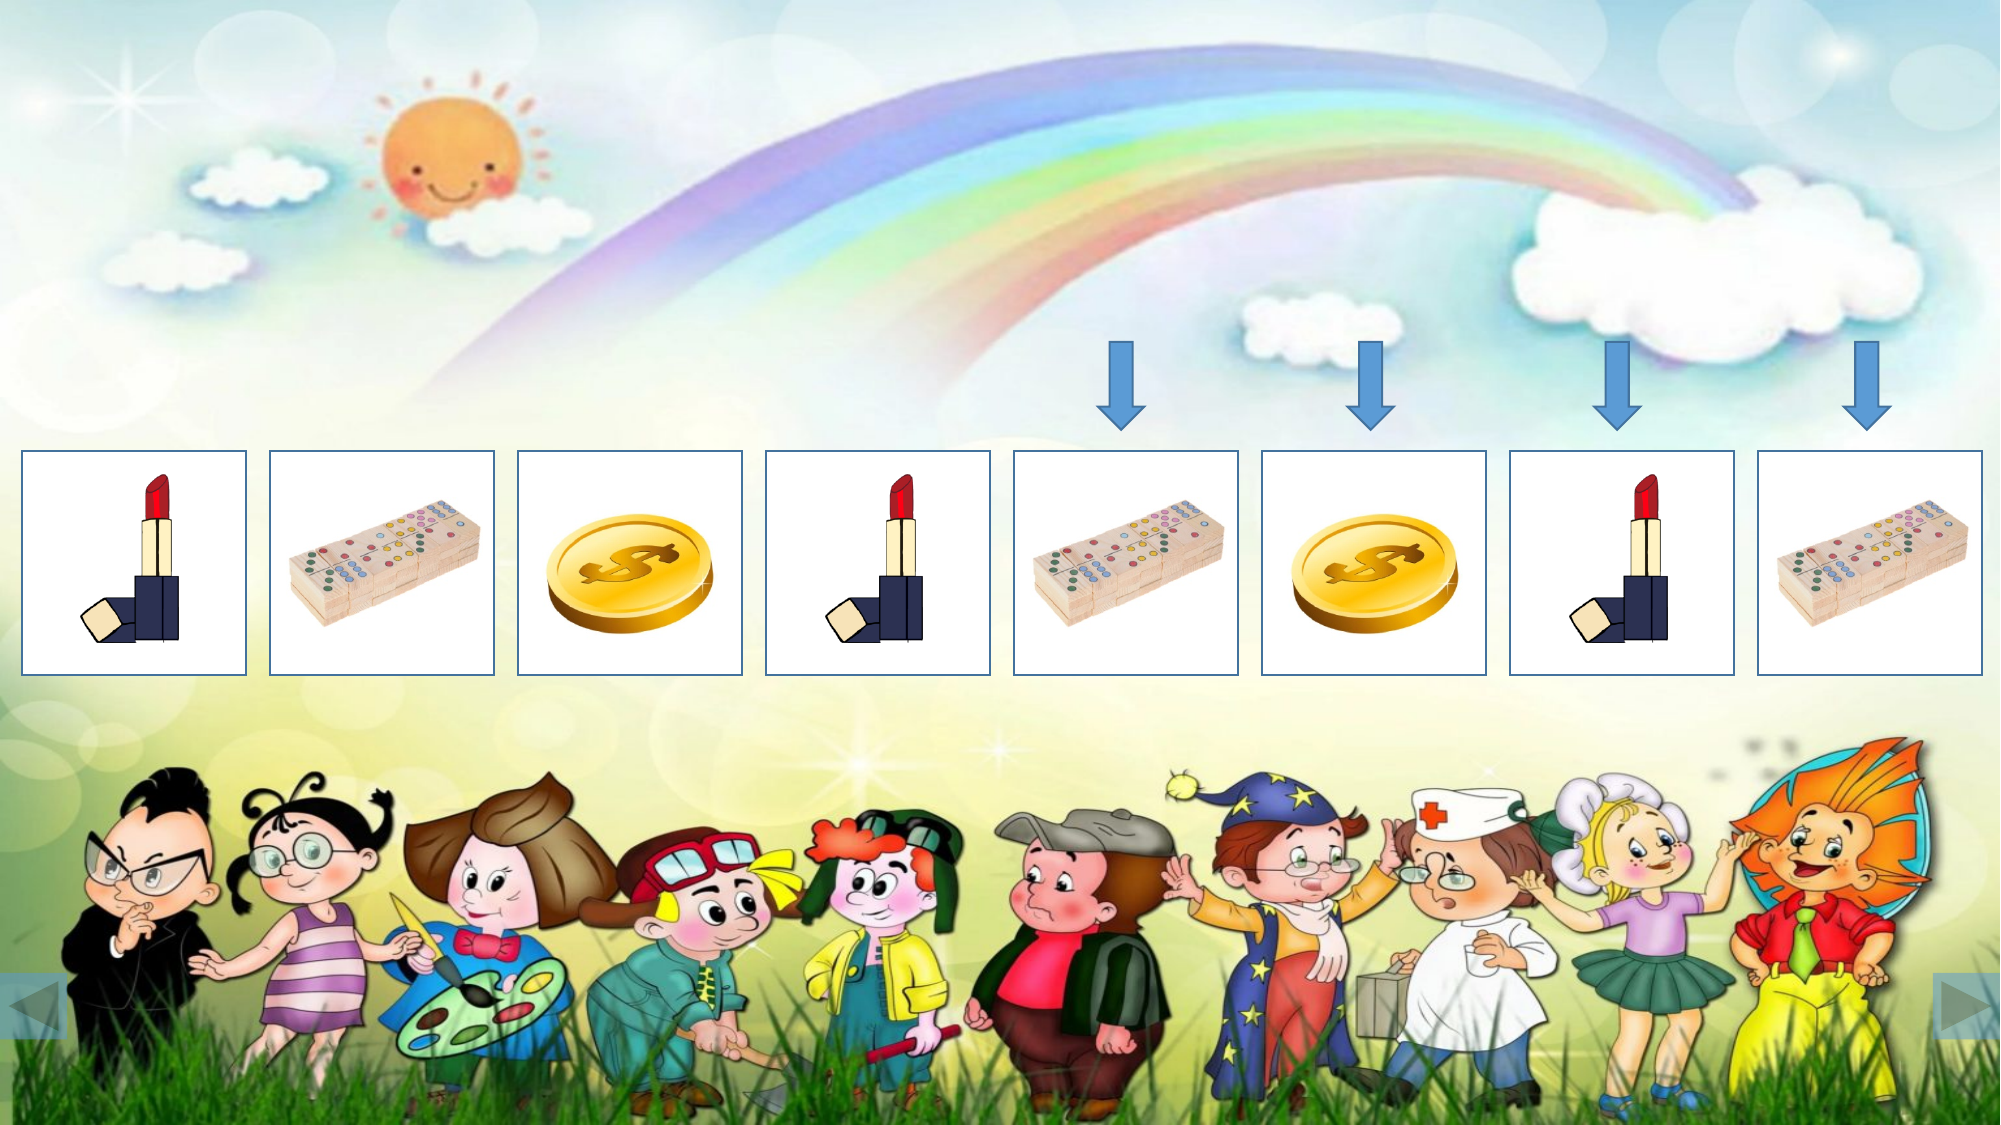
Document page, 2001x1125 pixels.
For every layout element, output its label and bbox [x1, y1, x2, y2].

text_box [765, 450, 991, 676]
text_box [21, 450, 246, 676]
text_box [1758, 450, 1983, 676]
text_box [1510, 450, 1735, 676]
text_box [517, 450, 743, 676]
text_box [1261, 450, 1487, 676]
picture [0, 0, 2000, 1125]
text_box [269, 450, 495, 676]
text_box [1013, 450, 1239, 676]
